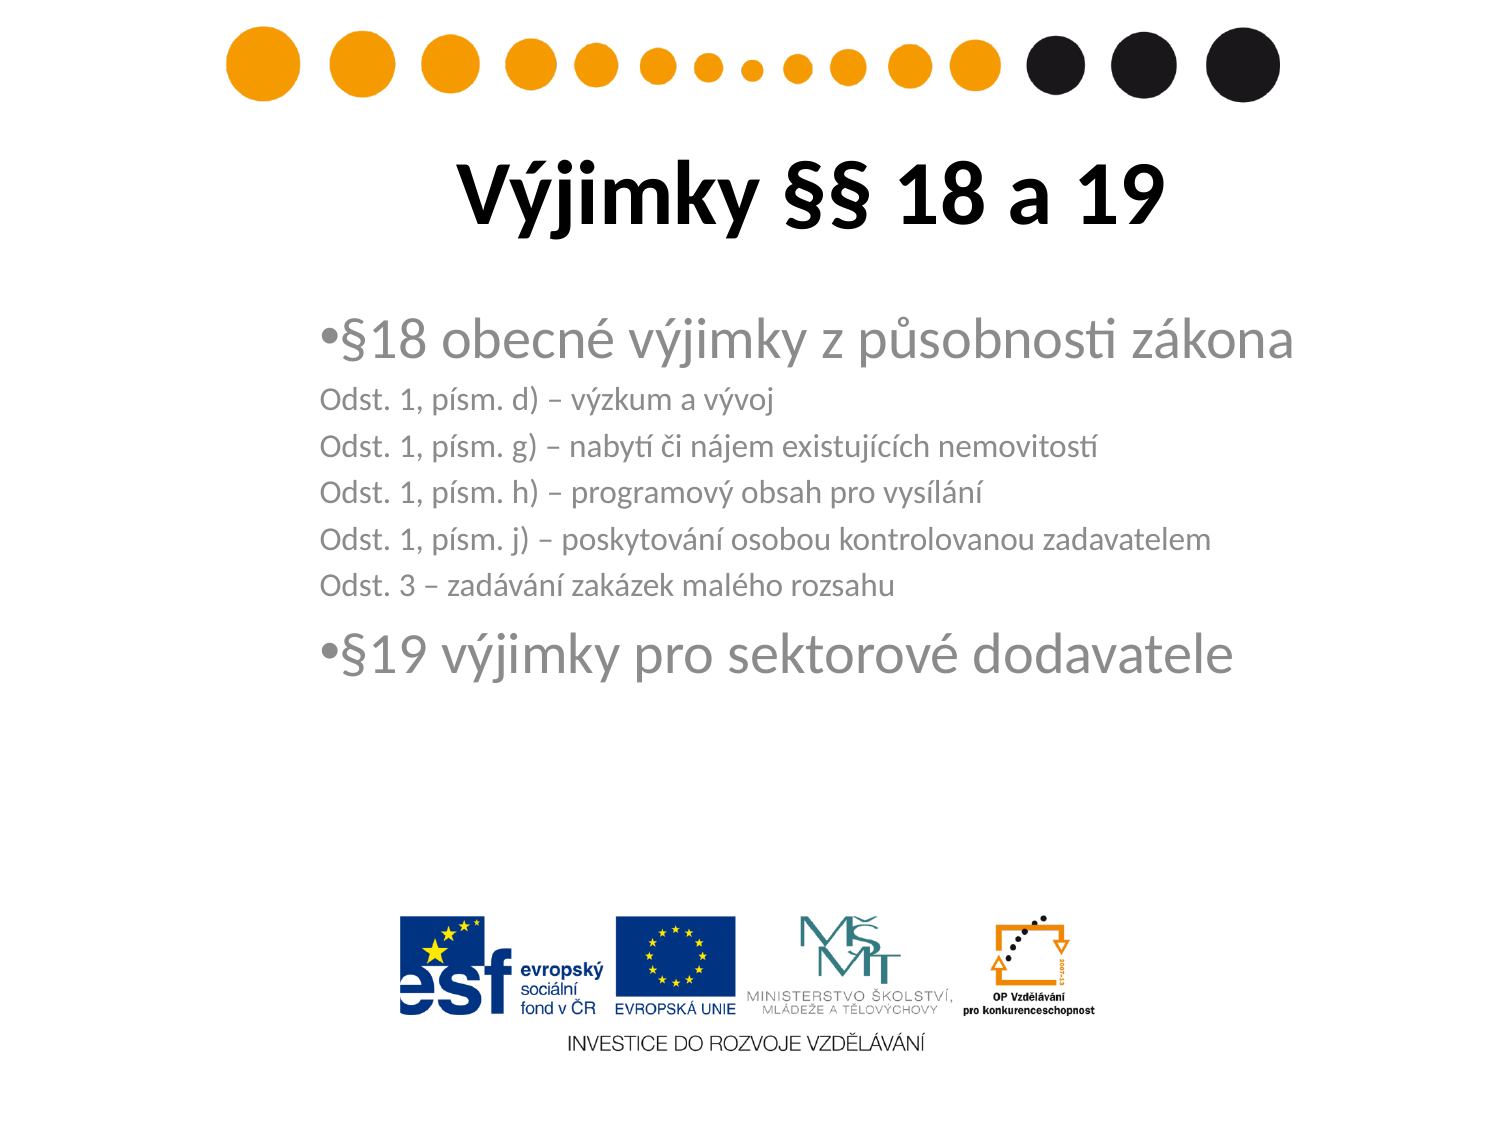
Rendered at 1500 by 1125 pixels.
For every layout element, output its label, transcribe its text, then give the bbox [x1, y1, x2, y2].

picture [398, 927, 1099, 1052]
title Výjimky §§ 18 a 19 [175, 49, 1470, 256]
subtitle §18 obecné výjimky z působnosti zákona Odst. 1, písm. d) – výzkum a vývoj Odst. 1, písm. g) – nabytí či nájem existujících nemovitostí Odst. 1, písm. h) – programový obsah pro vysílání Odst. 1, písm. j) – poskytování osobou kontrolovanou zadavatelem Odst. 3 – zadávání zakázek malého rozsahu §19 výjimky pro sektorové dodavatele [304, 292, 1466, 927]
picture [222, 23, 1282, 49]
